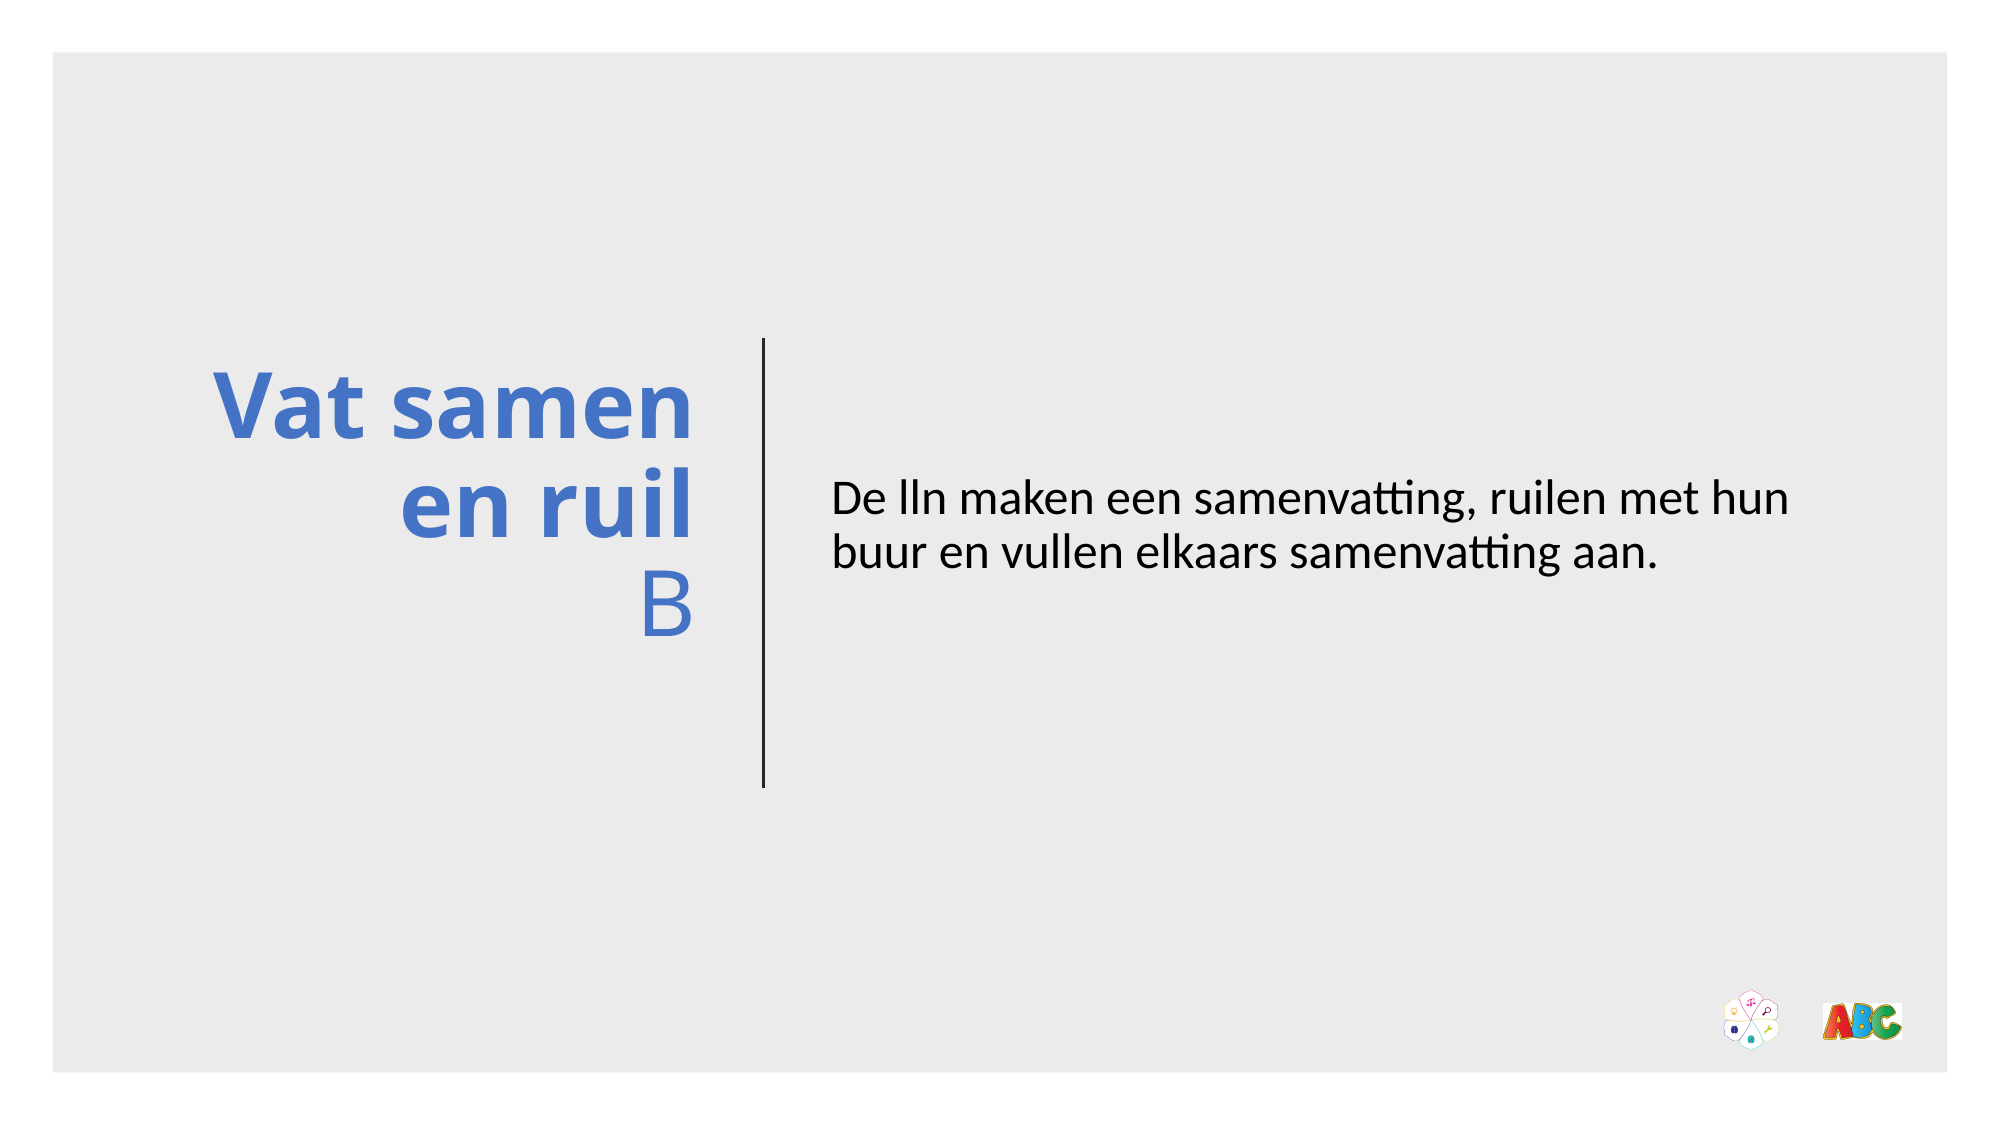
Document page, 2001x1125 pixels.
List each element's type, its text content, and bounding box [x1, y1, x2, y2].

text_box [52, 51, 1948, 1073]
picture [1720, 988, 1782, 1052]
title Vat samen en ruil B [137, 158, 711, 967]
list De lln maken een samenvatting, ruilen met hun buur en vullen elkaars samenvatting aan. [816, 158, 1863, 967]
picture [1823, 1003, 1902, 1040]
